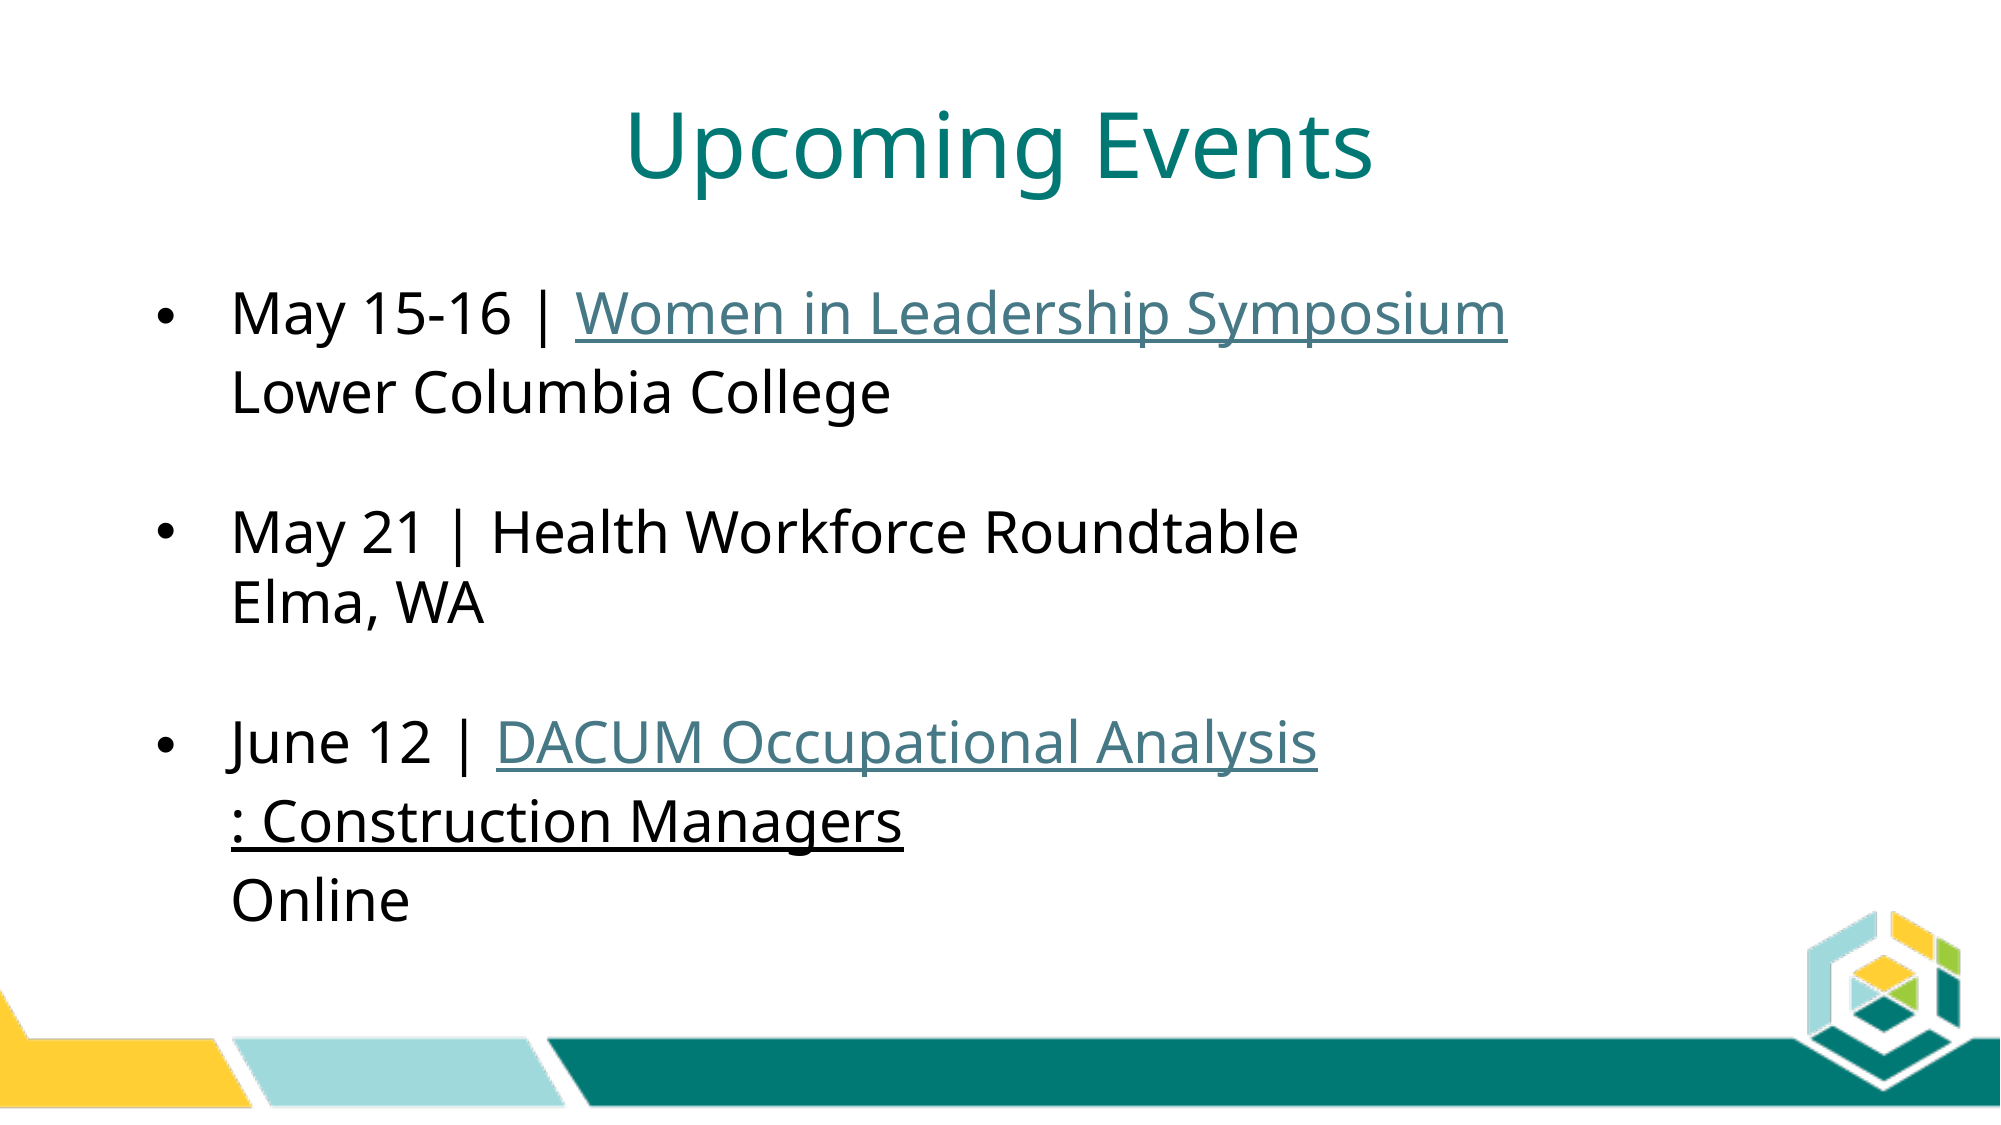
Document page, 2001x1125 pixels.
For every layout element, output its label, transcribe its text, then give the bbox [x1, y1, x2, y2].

text_box May 15-16 | Women in Leadership Symposium Lower Columbia College May 21 | Health Workforce Roundtable Elma, WA June 12 | DACUM Occupational Analysis: Construction Managers Online [65, 243, 1935, 1011]
picture [0, 0, 2000, 1125]
text_box Upcoming Events [21, 80, 1979, 205]
